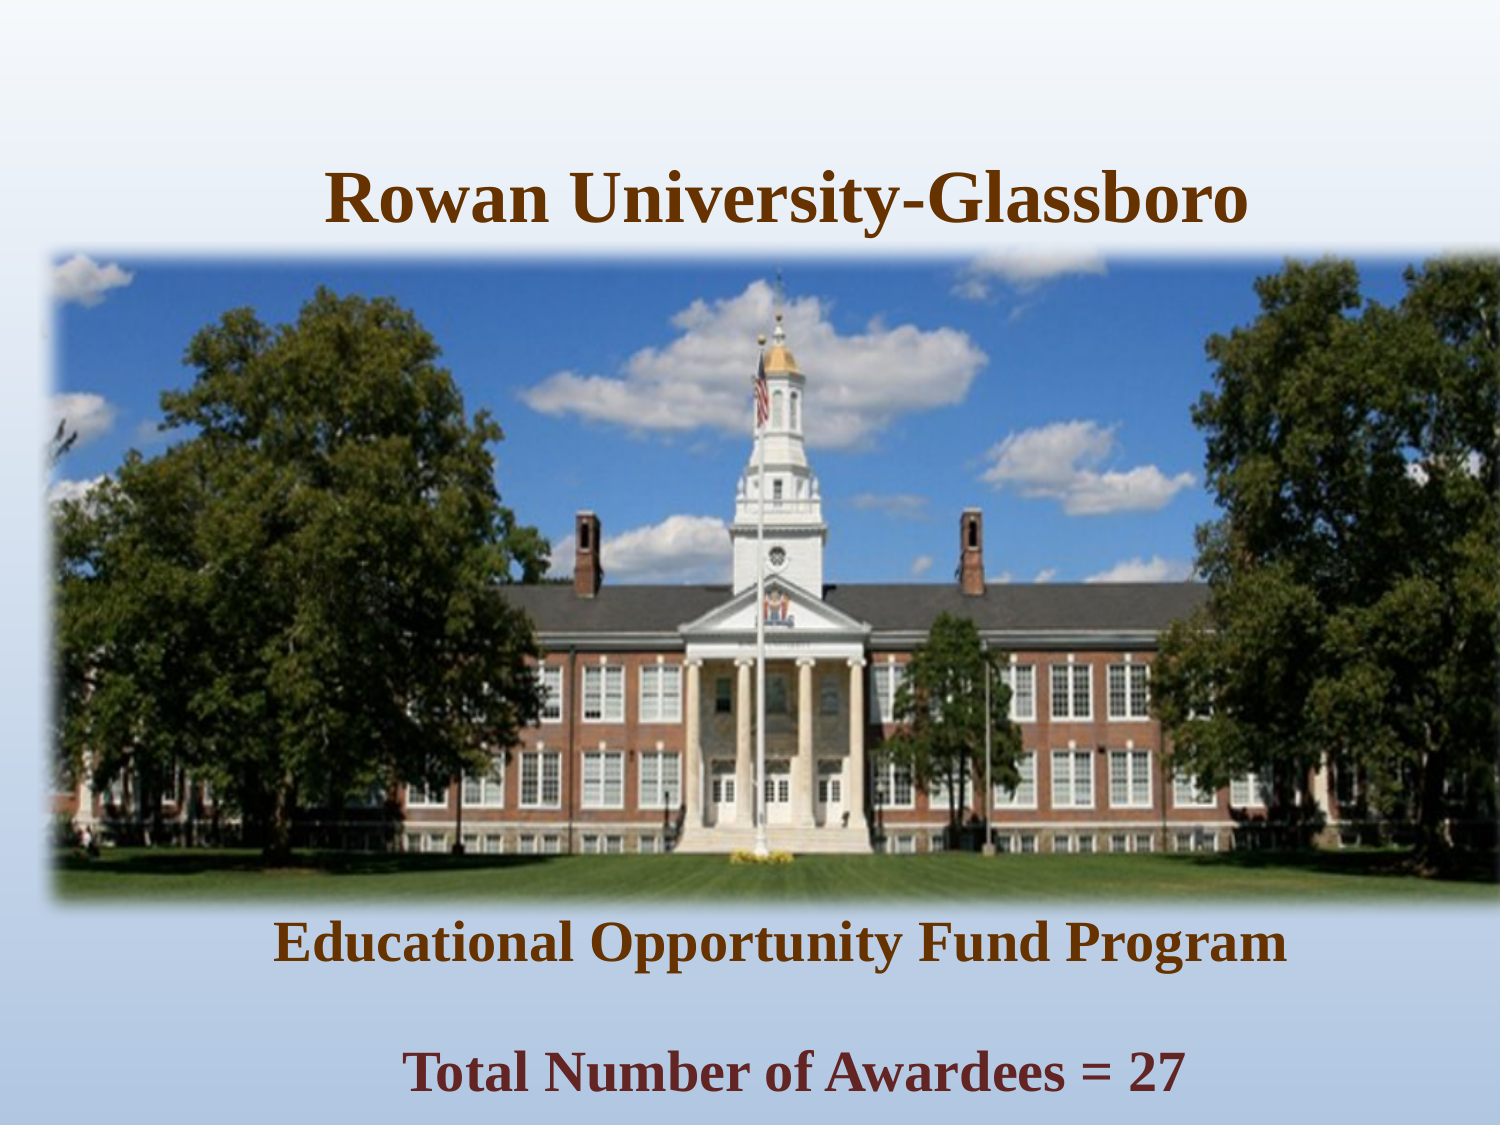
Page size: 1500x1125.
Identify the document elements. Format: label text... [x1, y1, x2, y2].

text_box Educational Opportunity Fund Program [74, 927, 1488, 981]
picture [37, 240, 1500, 920]
text_box Rowan University-Glassboro [249, 140, 1325, 239]
text_box Total Number of Awardees = 27 [387, 1025, 1225, 1110]
